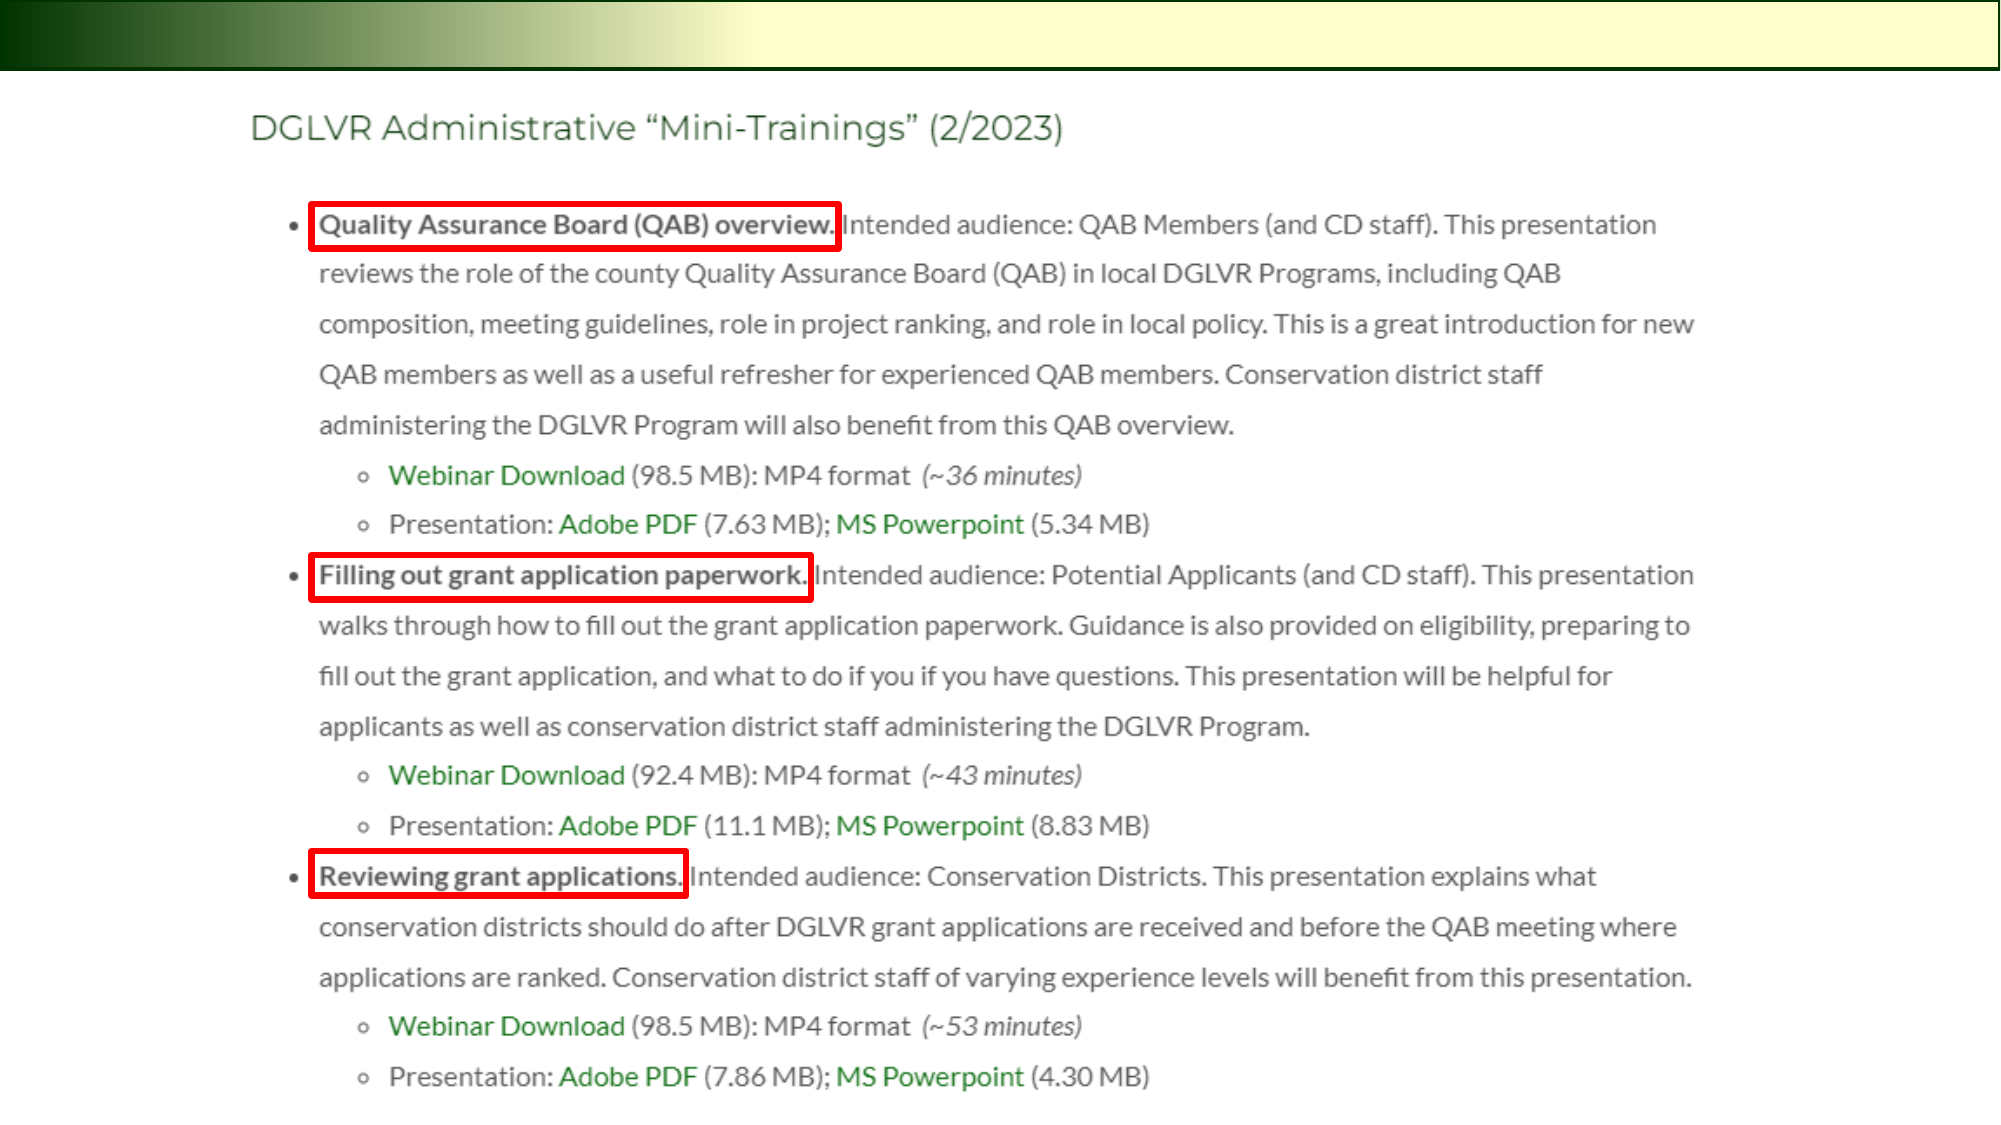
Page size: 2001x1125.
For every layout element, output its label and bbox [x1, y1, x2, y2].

picture [201, 74, 1764, 1125]
